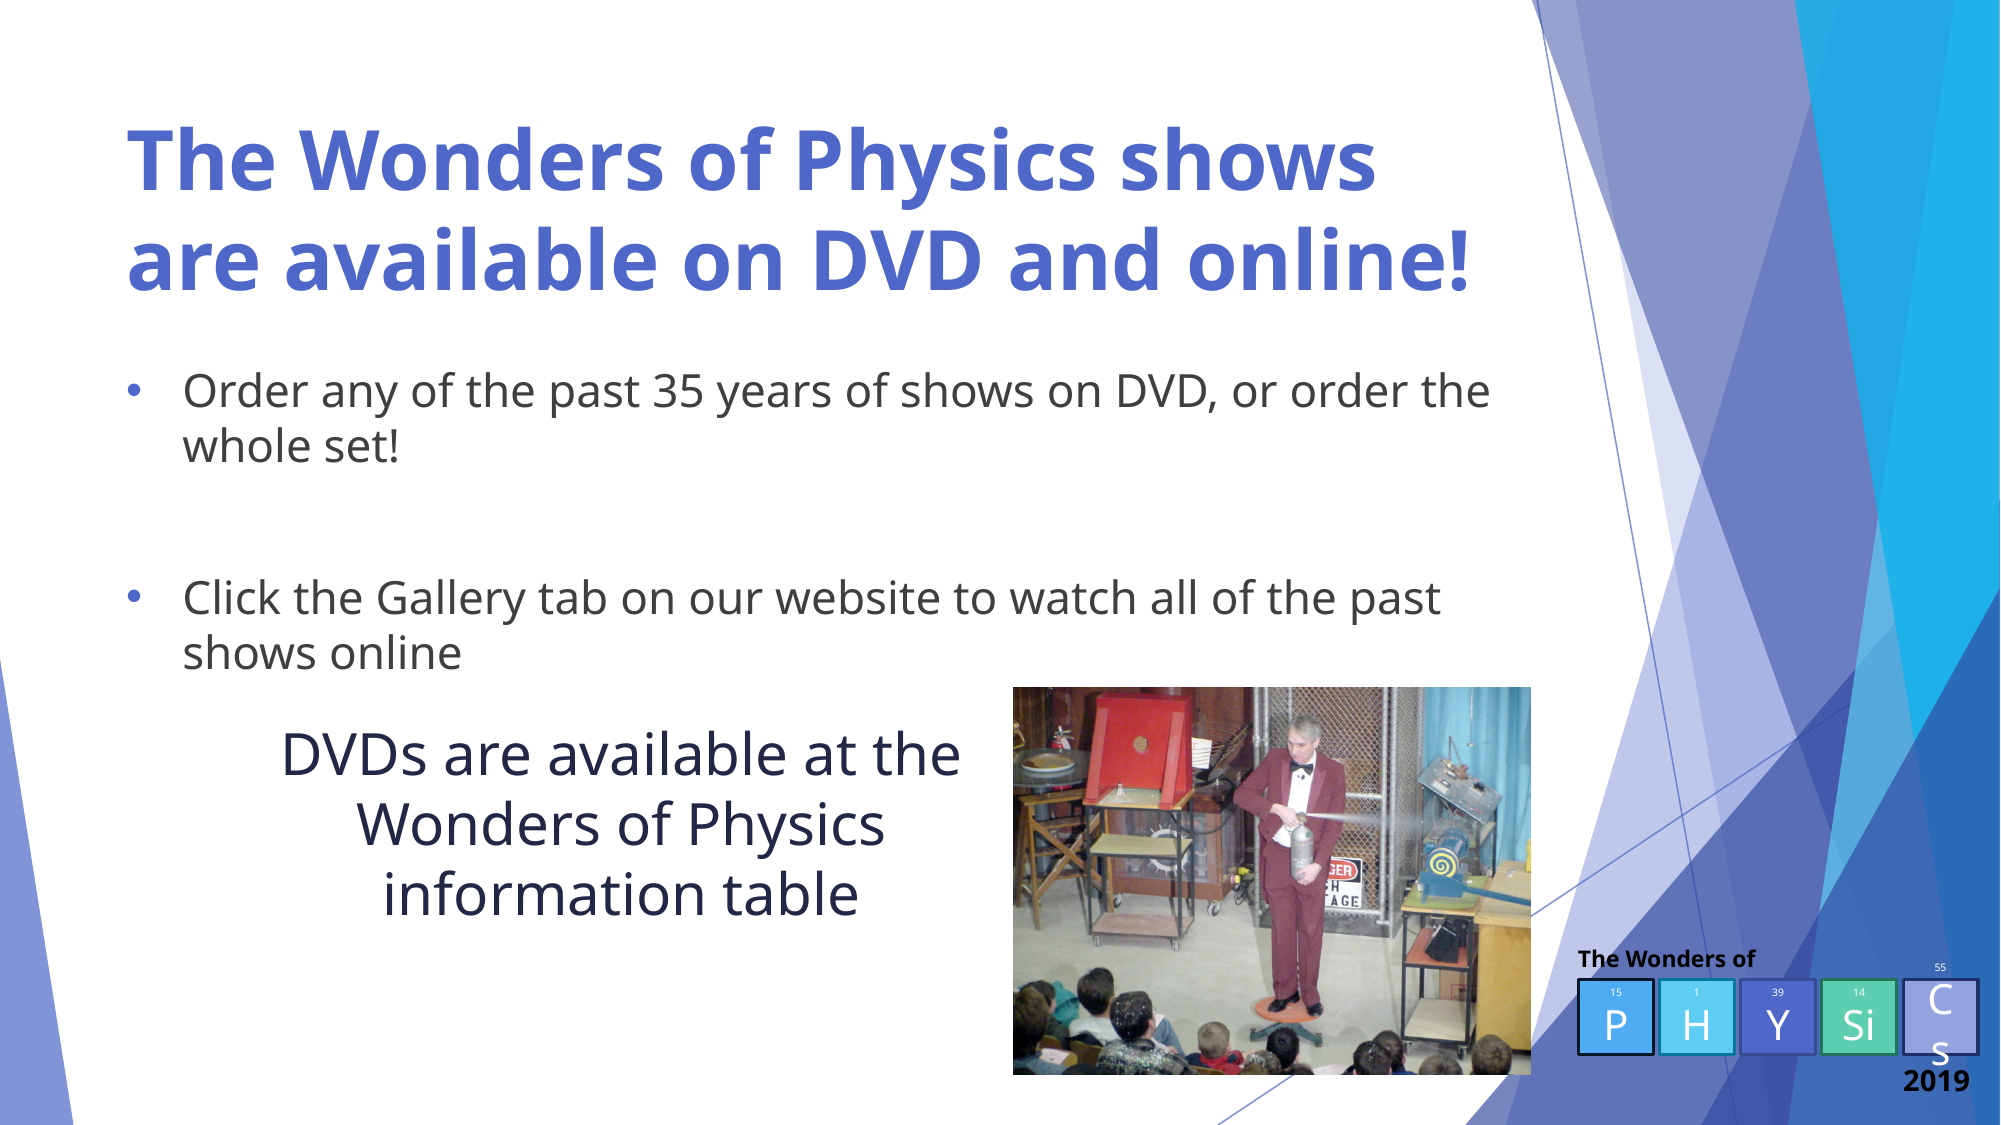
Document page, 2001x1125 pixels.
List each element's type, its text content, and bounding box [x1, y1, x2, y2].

title The Wonders of Physics shows are available on DVD and online! [111, 99, 1522, 317]
list Order any of the past 35 years of shows on DVD, or order the whole set! Click the Gallery tab on our website to watch all of the past shows online [111, 354, 1522, 992]
text_box DVDs are available at the Wonders of Physics information table [255, 709, 988, 1053]
picture [1013, 687, 1531, 1076]
